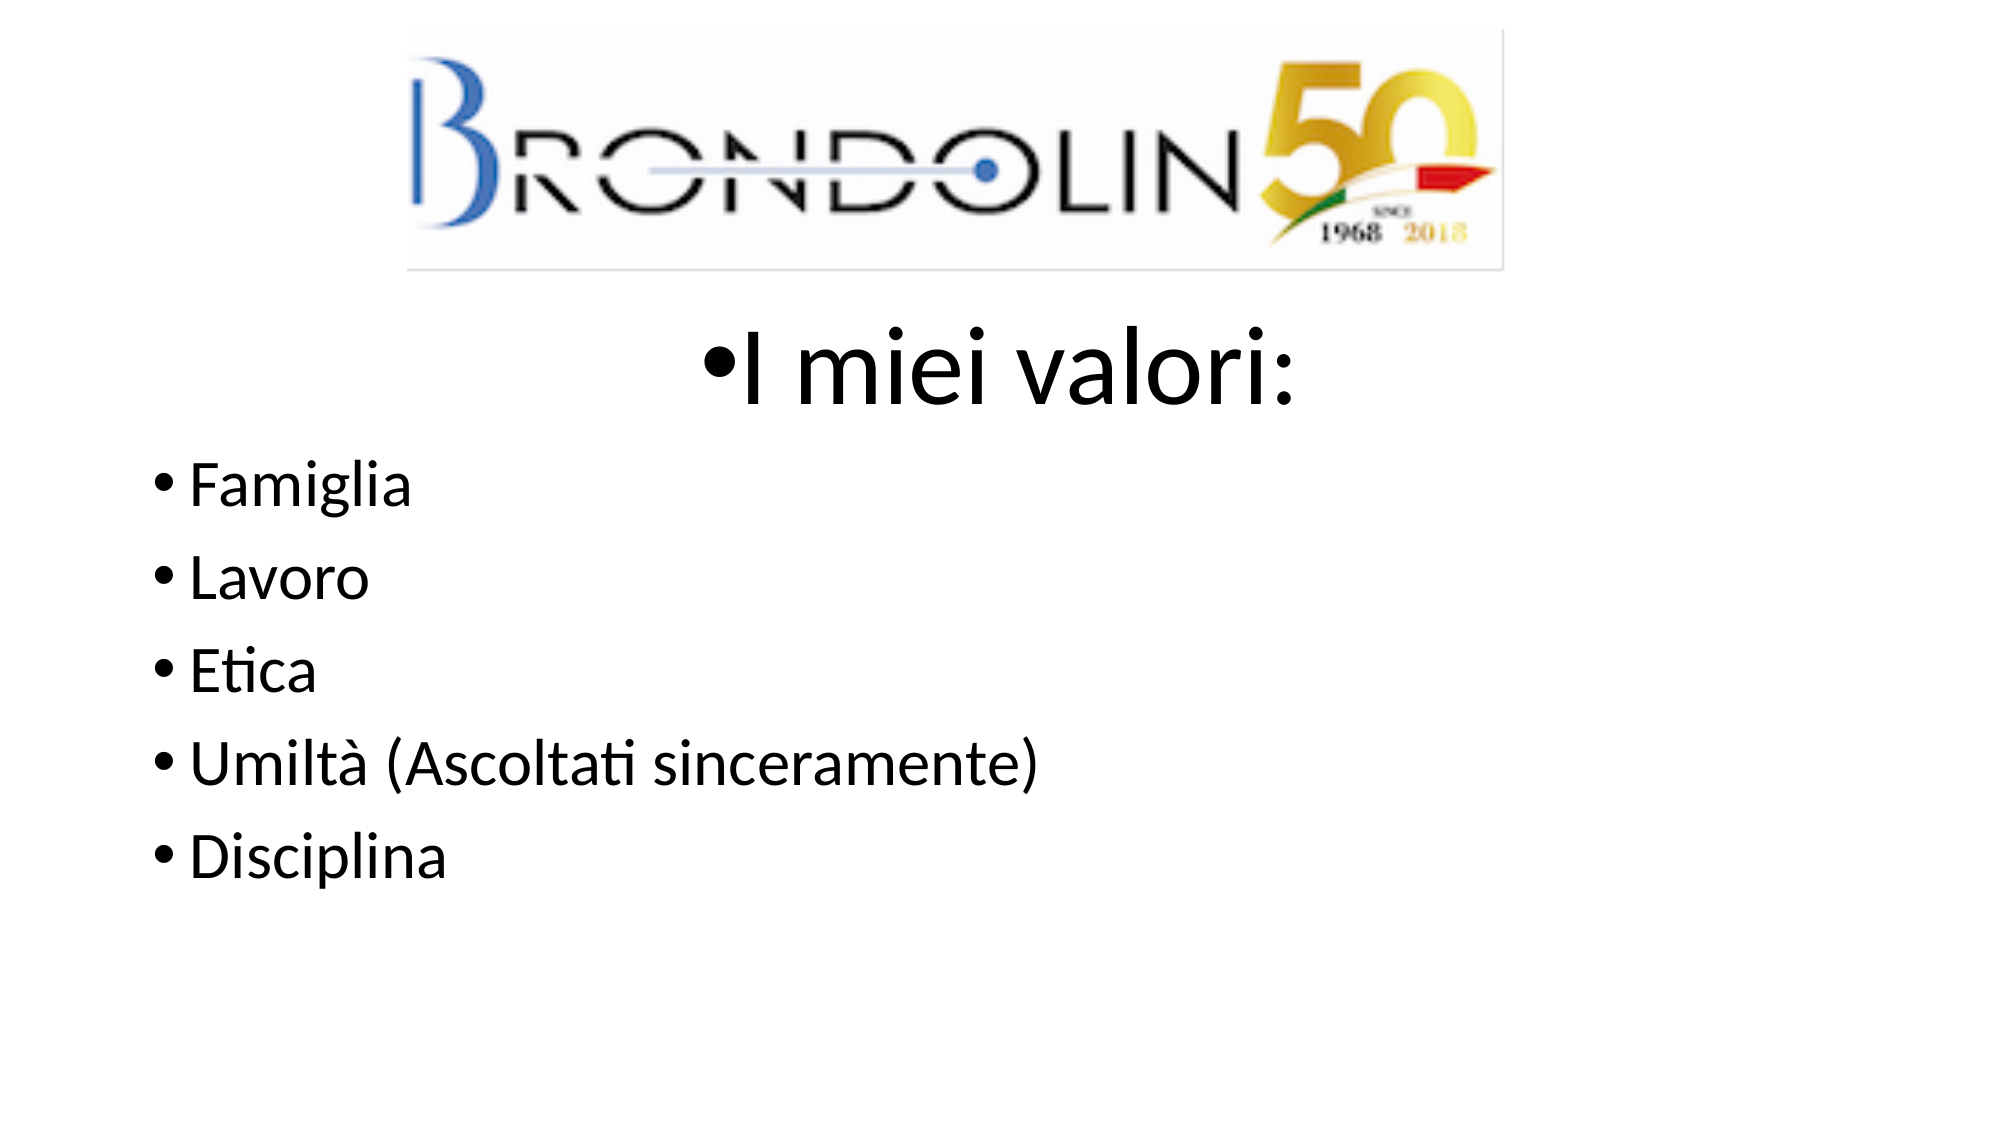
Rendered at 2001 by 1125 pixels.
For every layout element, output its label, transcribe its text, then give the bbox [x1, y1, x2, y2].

list I miei valori: Famiglia Lavoro Etica Umiltà (Ascoltati sinceramente) Disciplina [137, 299, 1863, 1014]
picture [407, 29, 1509, 275]
